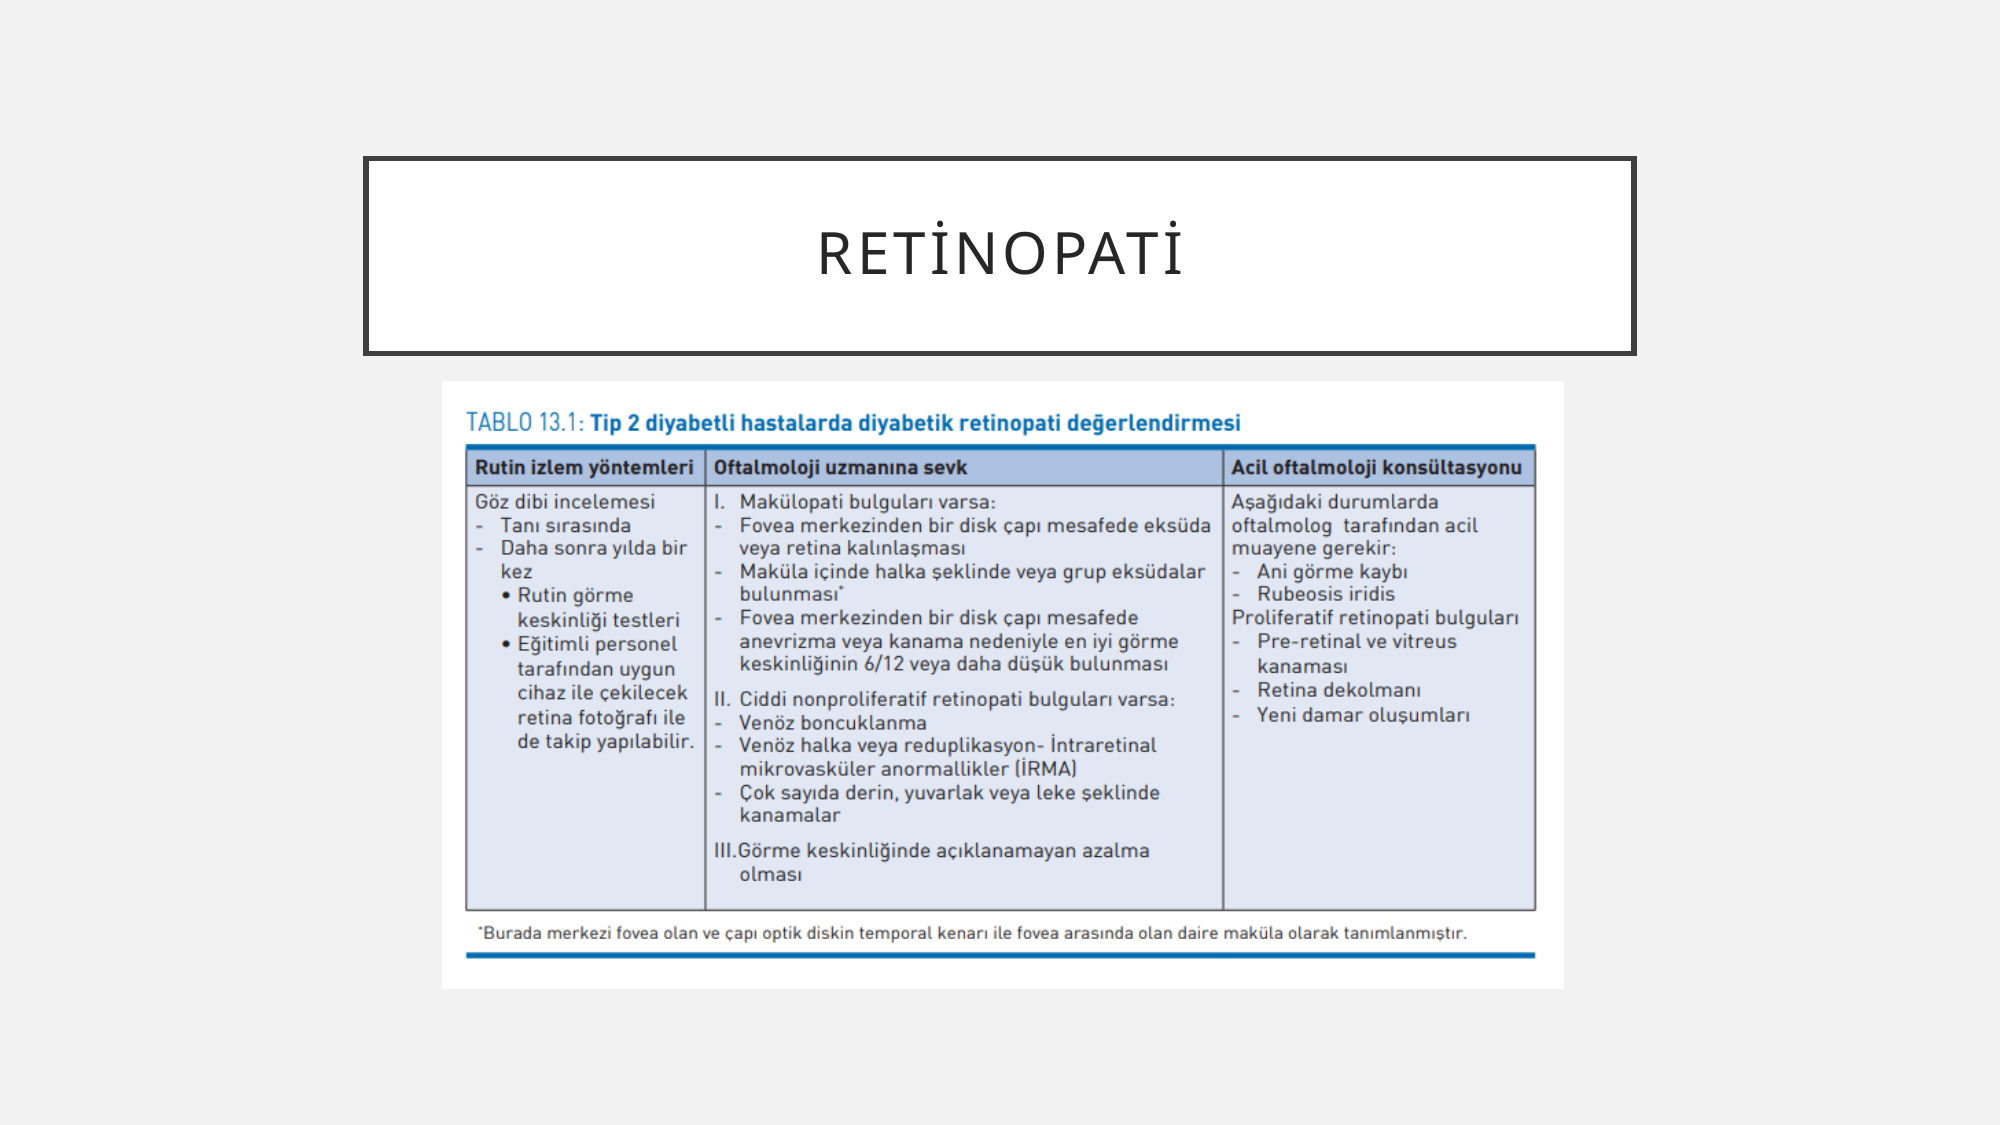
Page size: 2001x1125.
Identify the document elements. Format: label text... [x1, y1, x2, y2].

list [442, 381, 1564, 989]
title retinopati [363, 156, 1637, 356]
